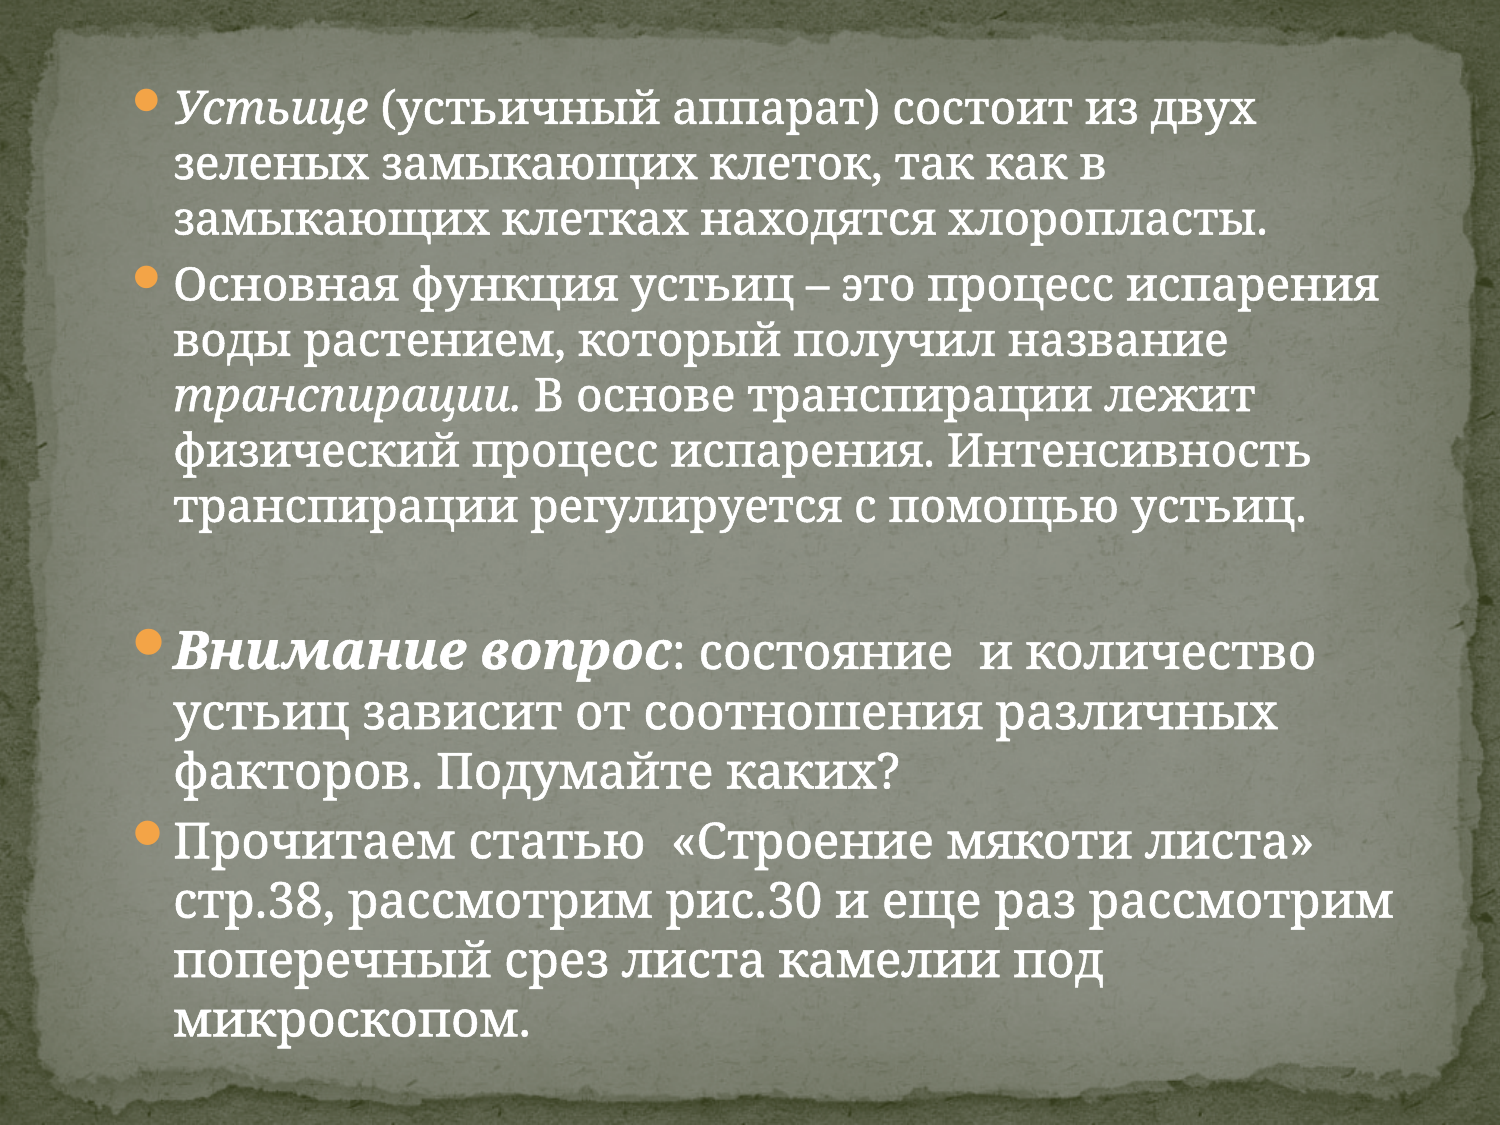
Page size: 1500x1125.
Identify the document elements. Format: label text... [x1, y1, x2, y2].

list Устьице (устьичный аппарат) состоит из двух зеленых замыкающих клеток, так как в замыкающих клетках находятся хлоропласты. Основная функция устьиц – это процесс испарения воды растением, который получил название транспирации. В основе транспирации лежит физический процесс испарения. Интенсивность транспирации регулируется с помощью устьиц. Внимание вопрос: состояние и количество устьиц зависит от соотношения различных факторов. Подумайте каких? Прочитаем статью «Строение мякоти листа» стр.38, рассмотрим рис.30 и еще раз рассмотрим поперечный срез листа камелии под микроскопом. [117, 70, 1430, 1062]
